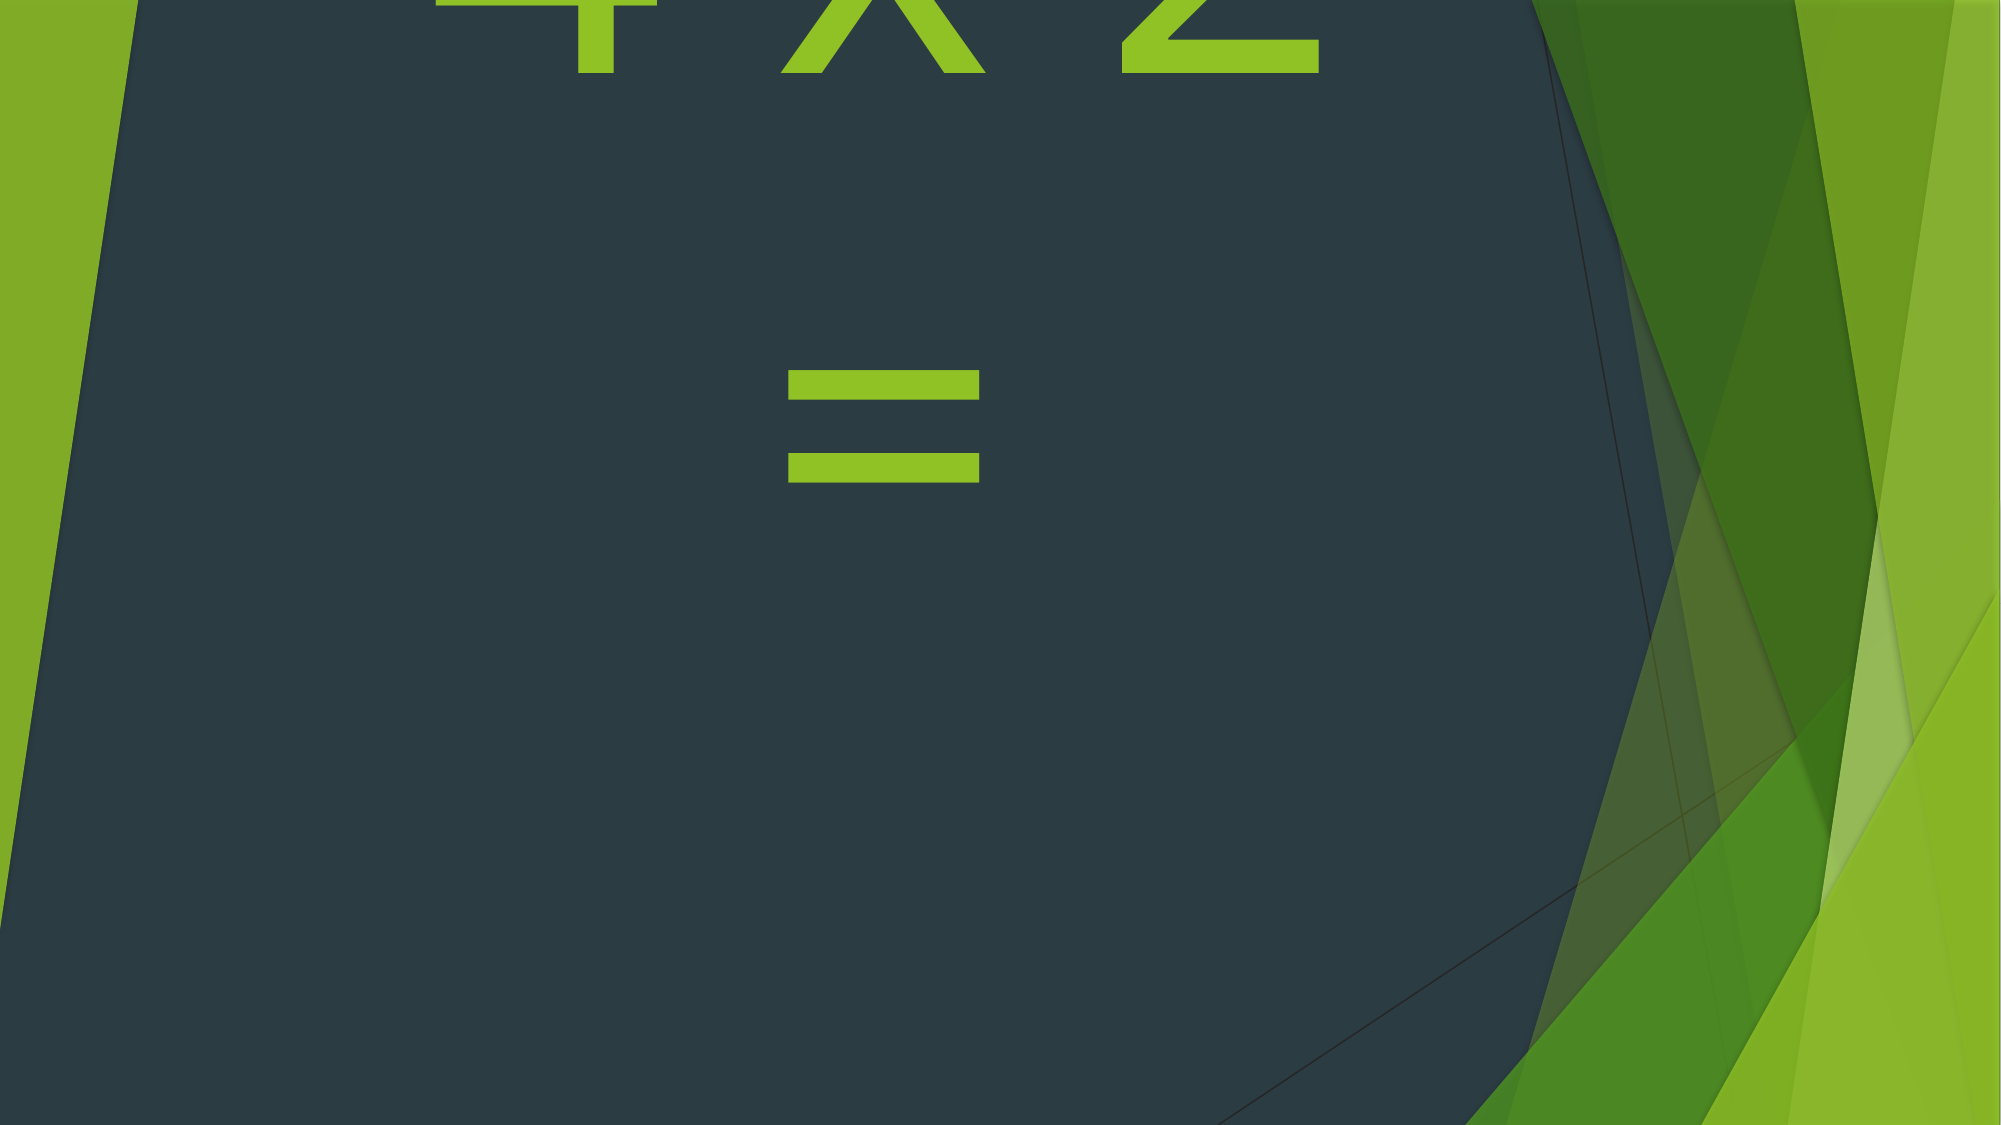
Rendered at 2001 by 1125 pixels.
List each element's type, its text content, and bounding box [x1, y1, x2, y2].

title 4 x 2 = [247, 394, 1522, 665]
